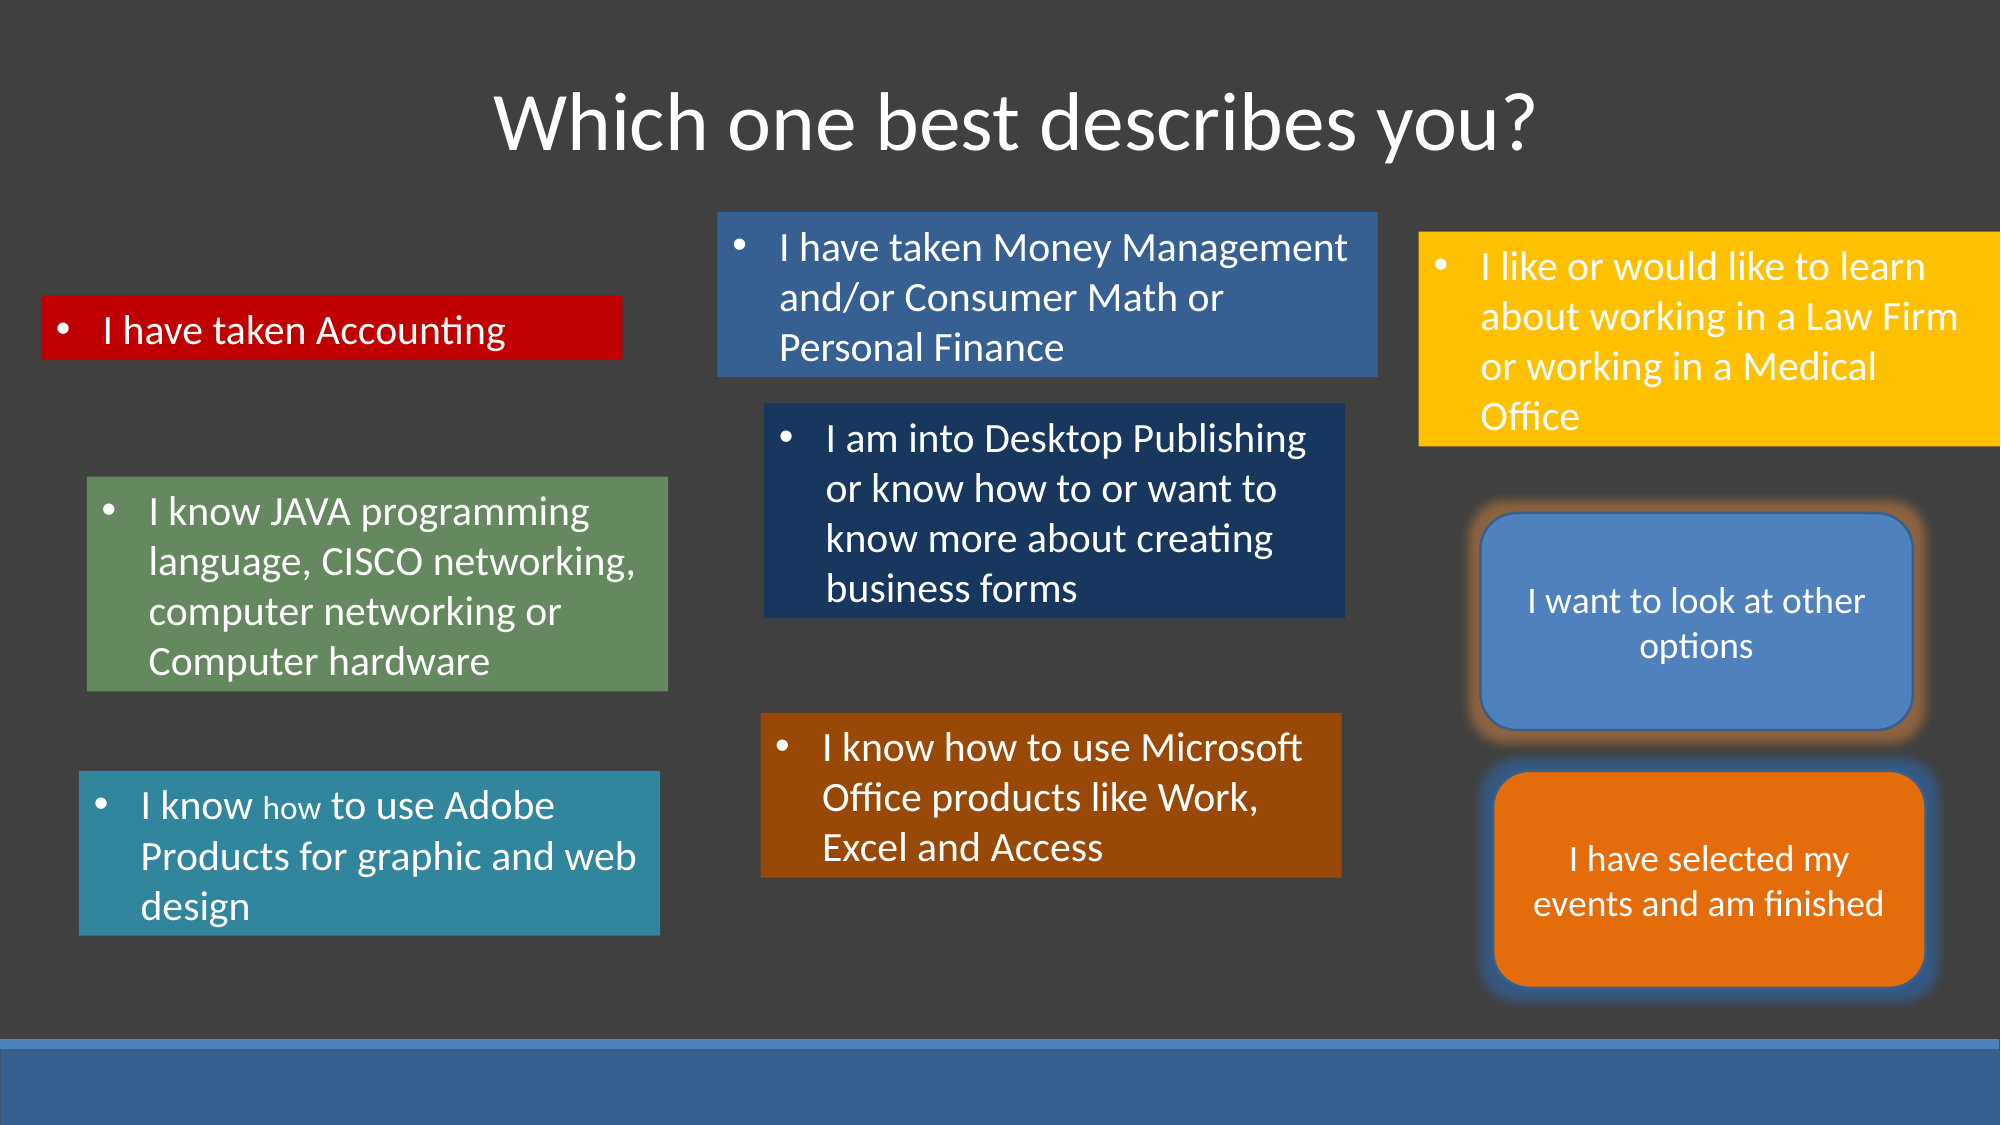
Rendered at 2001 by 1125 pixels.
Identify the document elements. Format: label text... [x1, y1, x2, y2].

text_box I have taken Money Management and/or Consumer Math or Personal Finance [717, 212, 1378, 377]
text_box I want to look at other options [1479, 511, 1915, 732]
text_box I know how to use Microsoft Office products like Work, Excel and Access [760, 712, 1342, 878]
text_box I know how to use Adobe Products for graphic and web design [78, 770, 661, 936]
text_box I have taken Accounting [41, 295, 623, 361]
text_box I like or would like to learn about working in a Law Firm or working in a Medical Office [1418, 231, 2000, 447]
text_box Which one best describes you? [357, 59, 1676, 175]
text_box I have selected my events and am finished [1491, 769, 1927, 990]
text_box I know JAVA programming language, CISCO networking, computer networking or Computer hardware [86, 476, 669, 692]
text_box I am into Desktop Publishing or know how to or want to know more about creating business forms [763, 403, 1346, 619]
